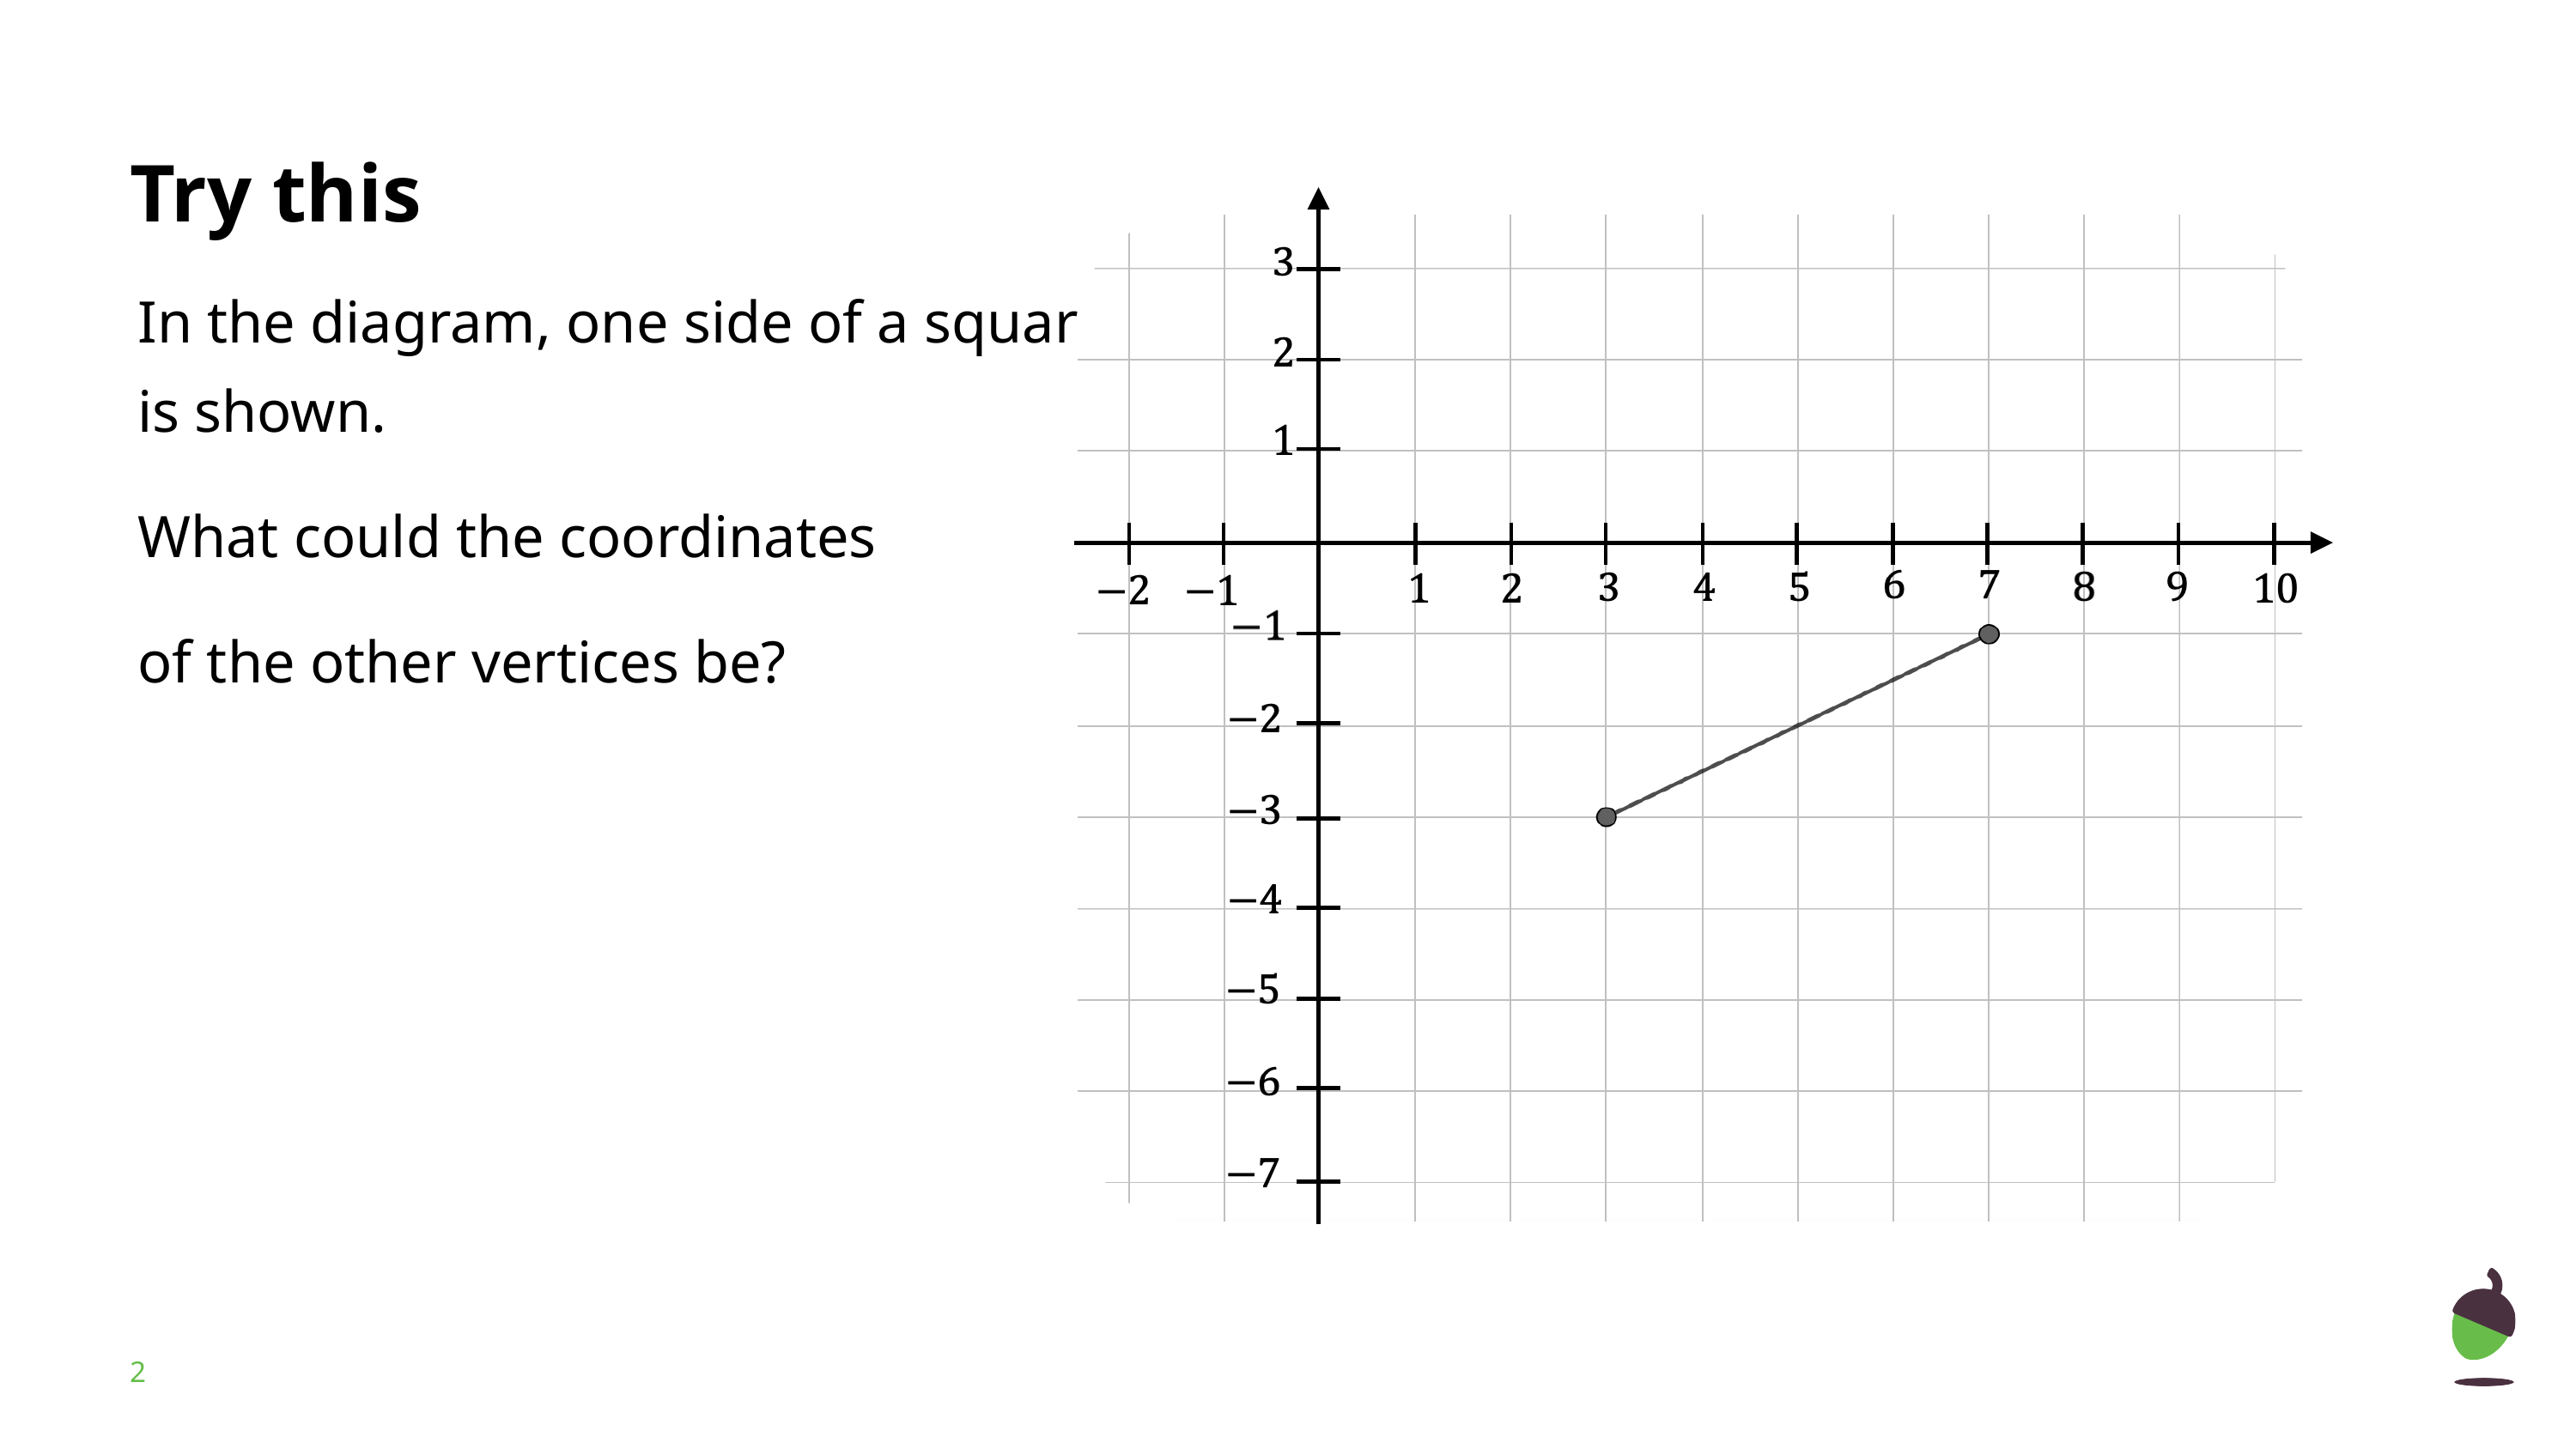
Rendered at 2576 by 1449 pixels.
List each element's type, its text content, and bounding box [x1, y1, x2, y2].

text_box In the diagram, one side of a square is shown. What could the coordinates of the other vertices be? [125, 258, 1053, 697]
picture [2451, 1268, 2516, 1386]
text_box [1057, 186, 2335, 1225]
